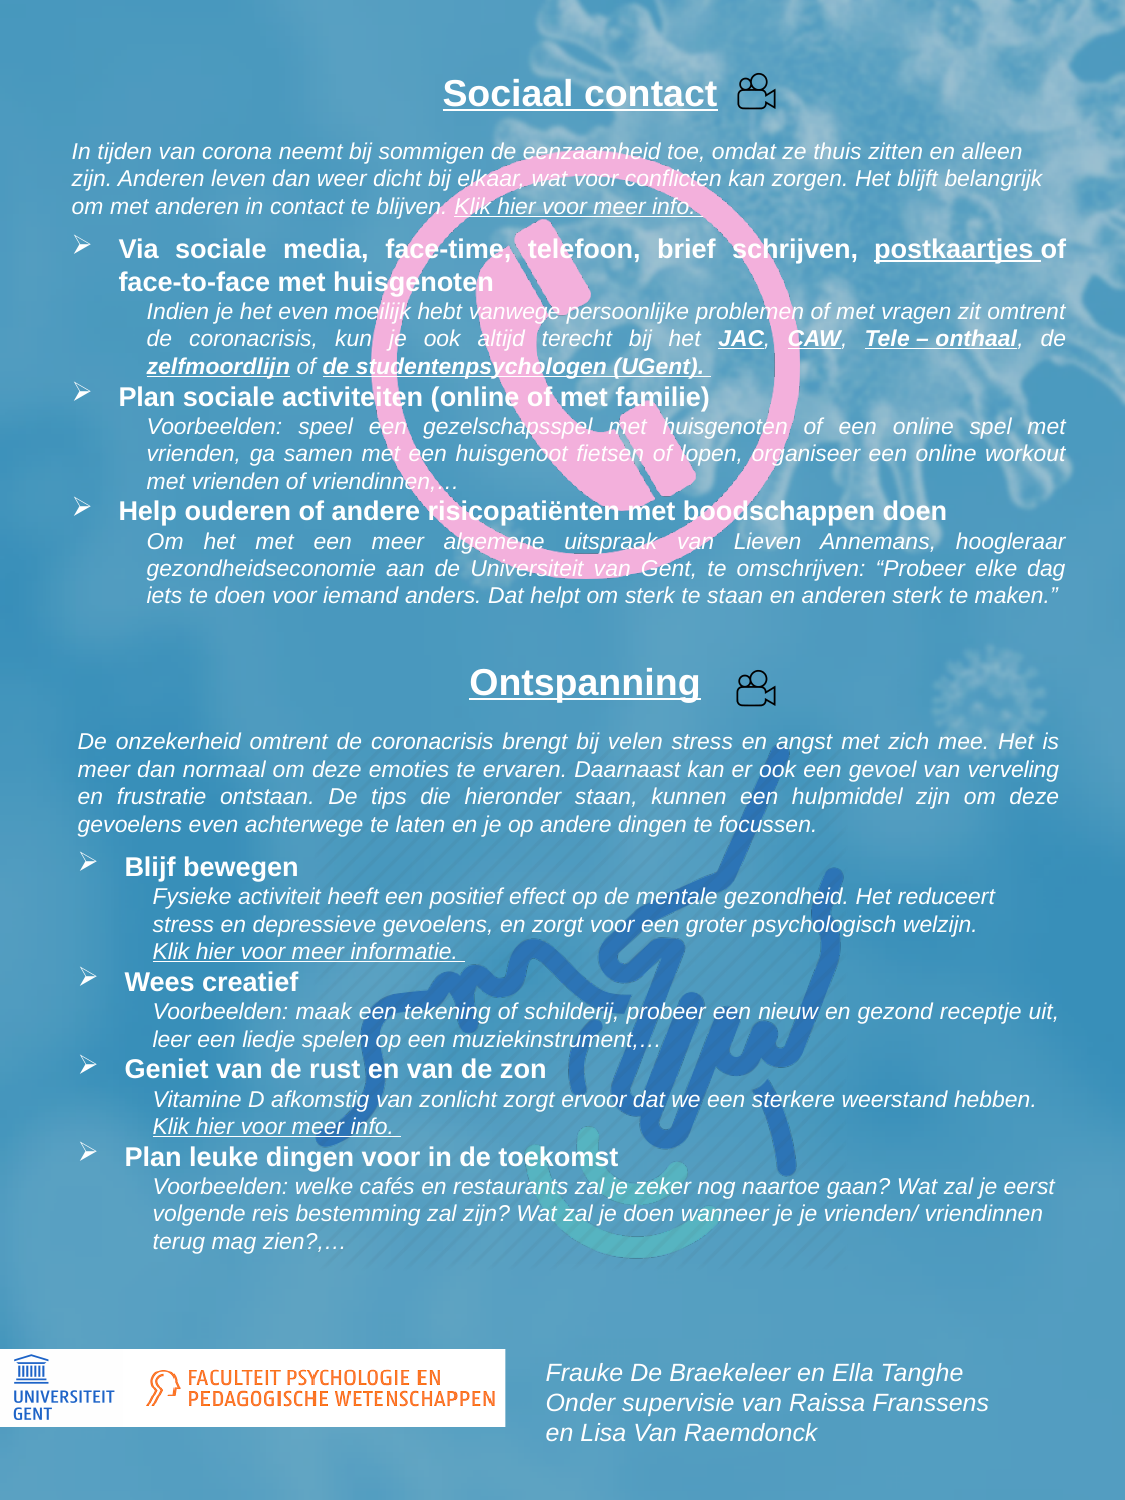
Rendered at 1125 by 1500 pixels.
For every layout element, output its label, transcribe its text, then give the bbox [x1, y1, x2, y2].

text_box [56, 61, 1081, 622]
picture [0, 0, 1125, 1500]
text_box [0, 1349, 506, 1427]
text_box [62, 651, 1075, 1268]
text_box Frauke De Braekeleer en Ella Tanghe Onder supervisie van Raissa Franssens en Lisa Van Raemdonck [530, 1349, 1111, 1454]
